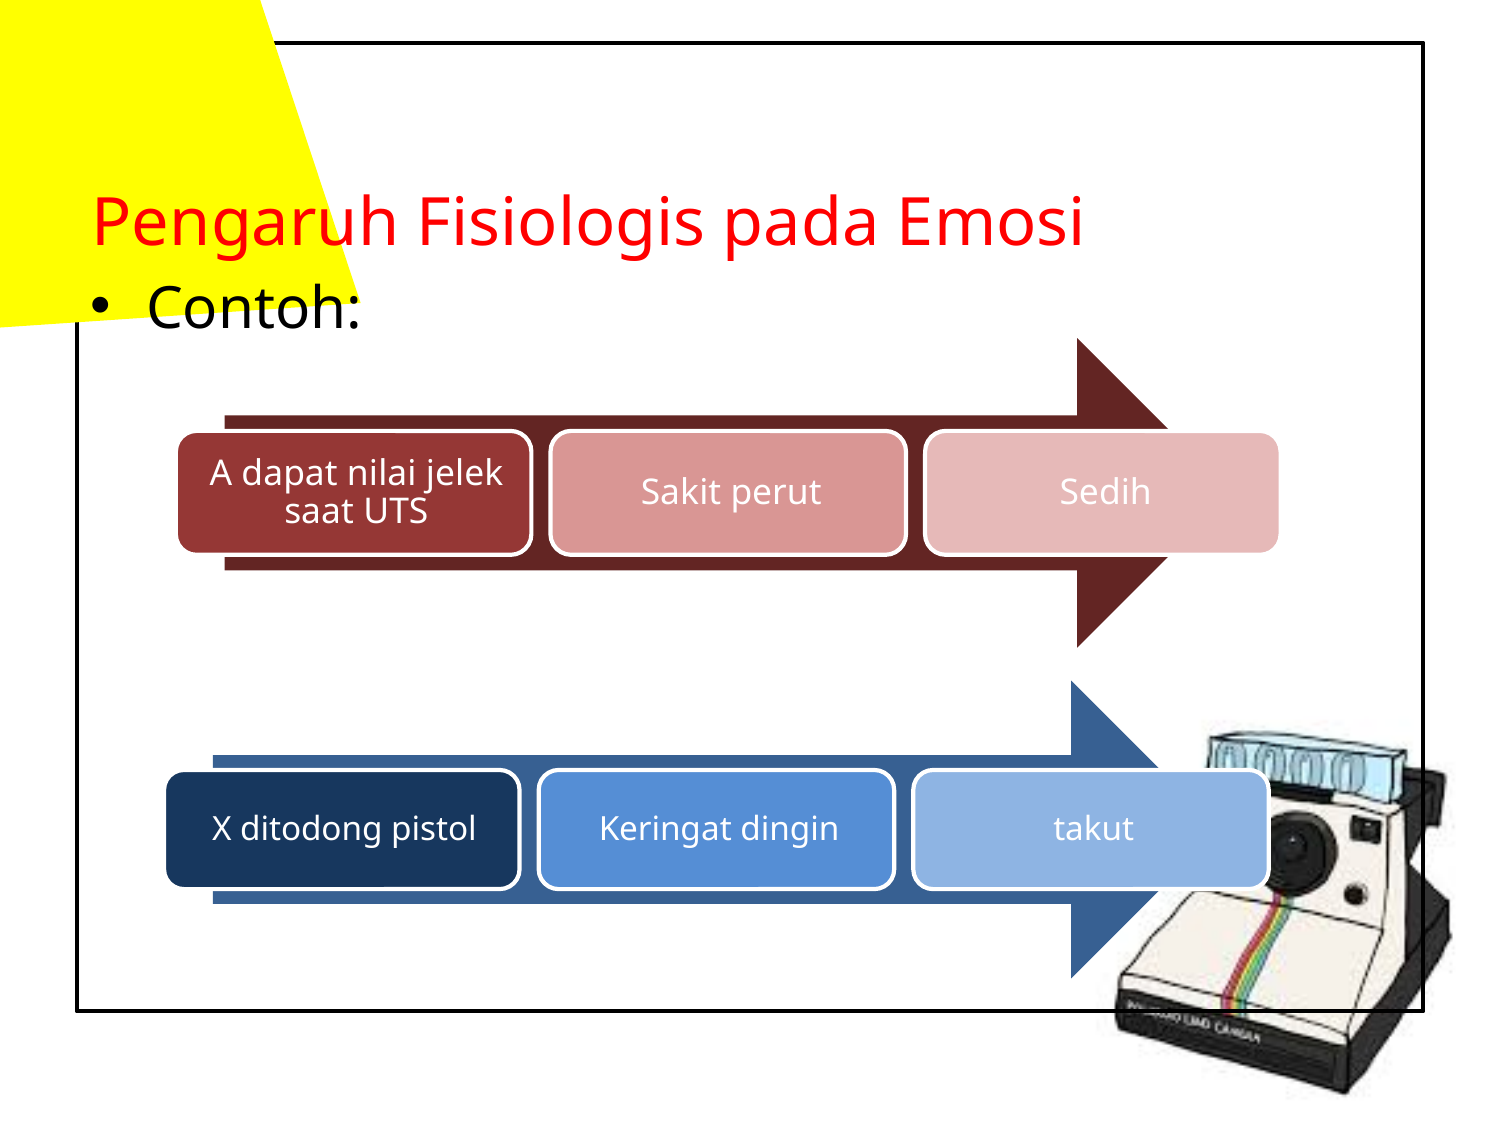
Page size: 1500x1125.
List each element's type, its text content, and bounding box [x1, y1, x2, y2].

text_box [135, 337, 1322, 648]
picture [992, 679, 1495, 1121]
list Contoh: [75, 262, 1425, 646]
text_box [123, 680, 1310, 979]
picture [992, 679, 1421, 1009]
title Pengaruh Fisiologis pada Emosi [76, 125, 1427, 313]
